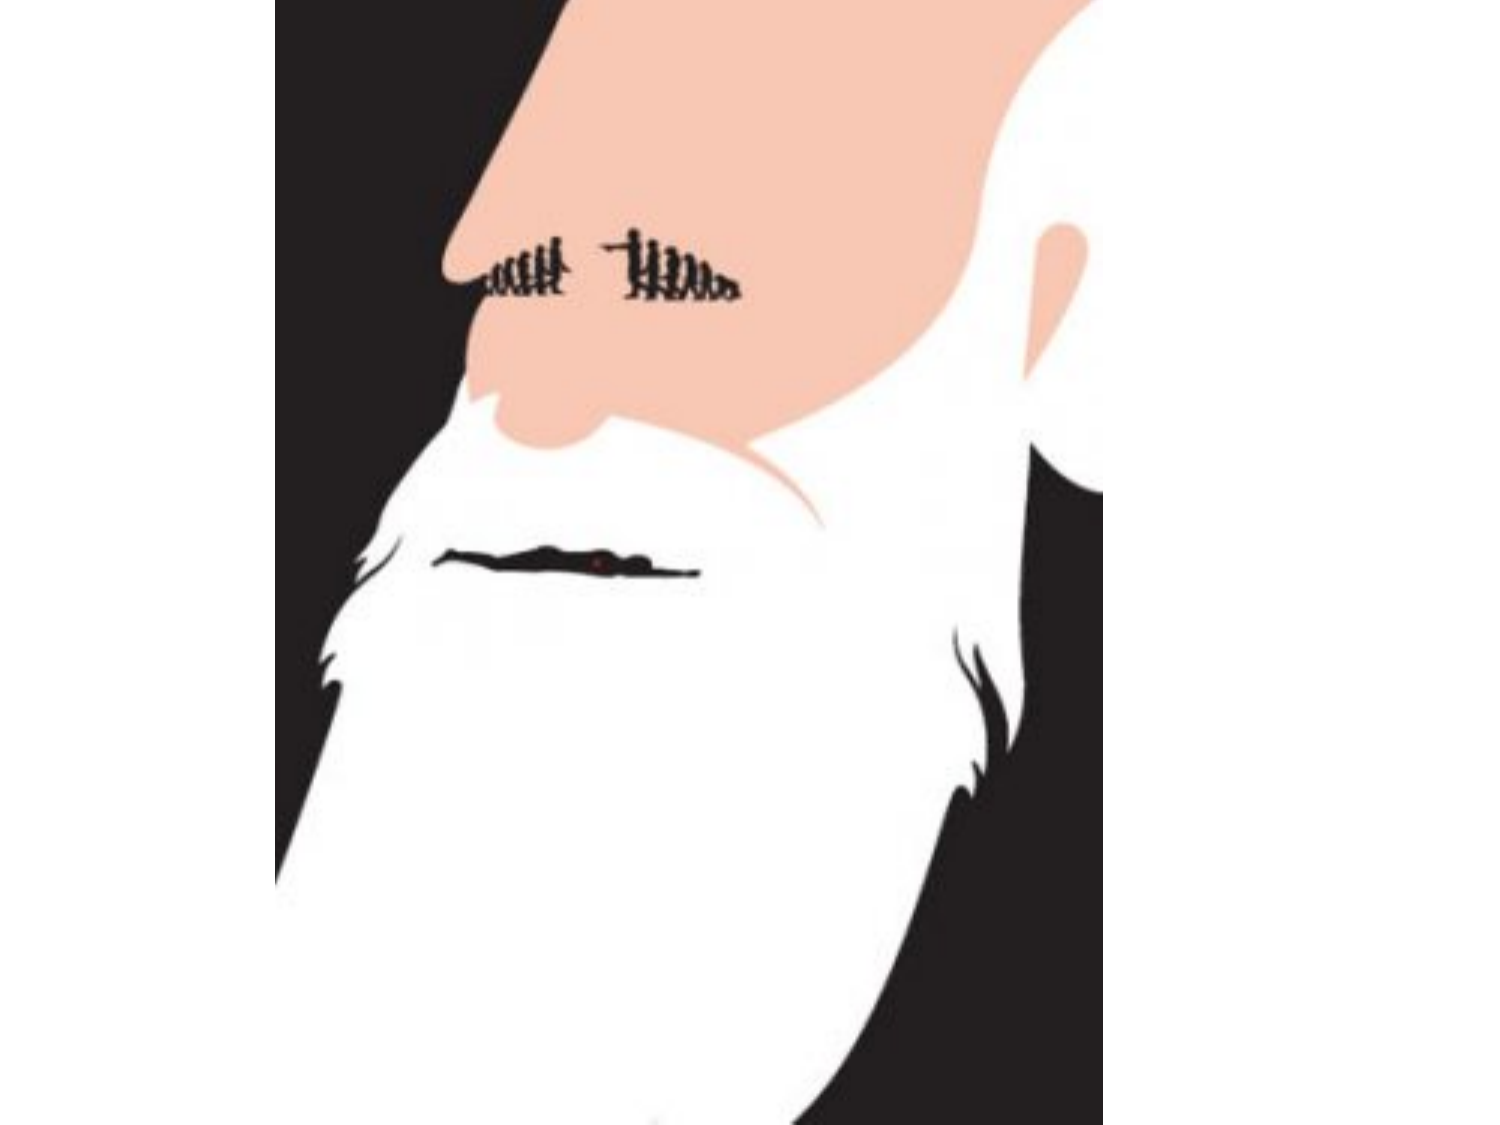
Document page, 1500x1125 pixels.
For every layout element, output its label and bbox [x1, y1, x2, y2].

picture [275, 0, 1103, 1125]
